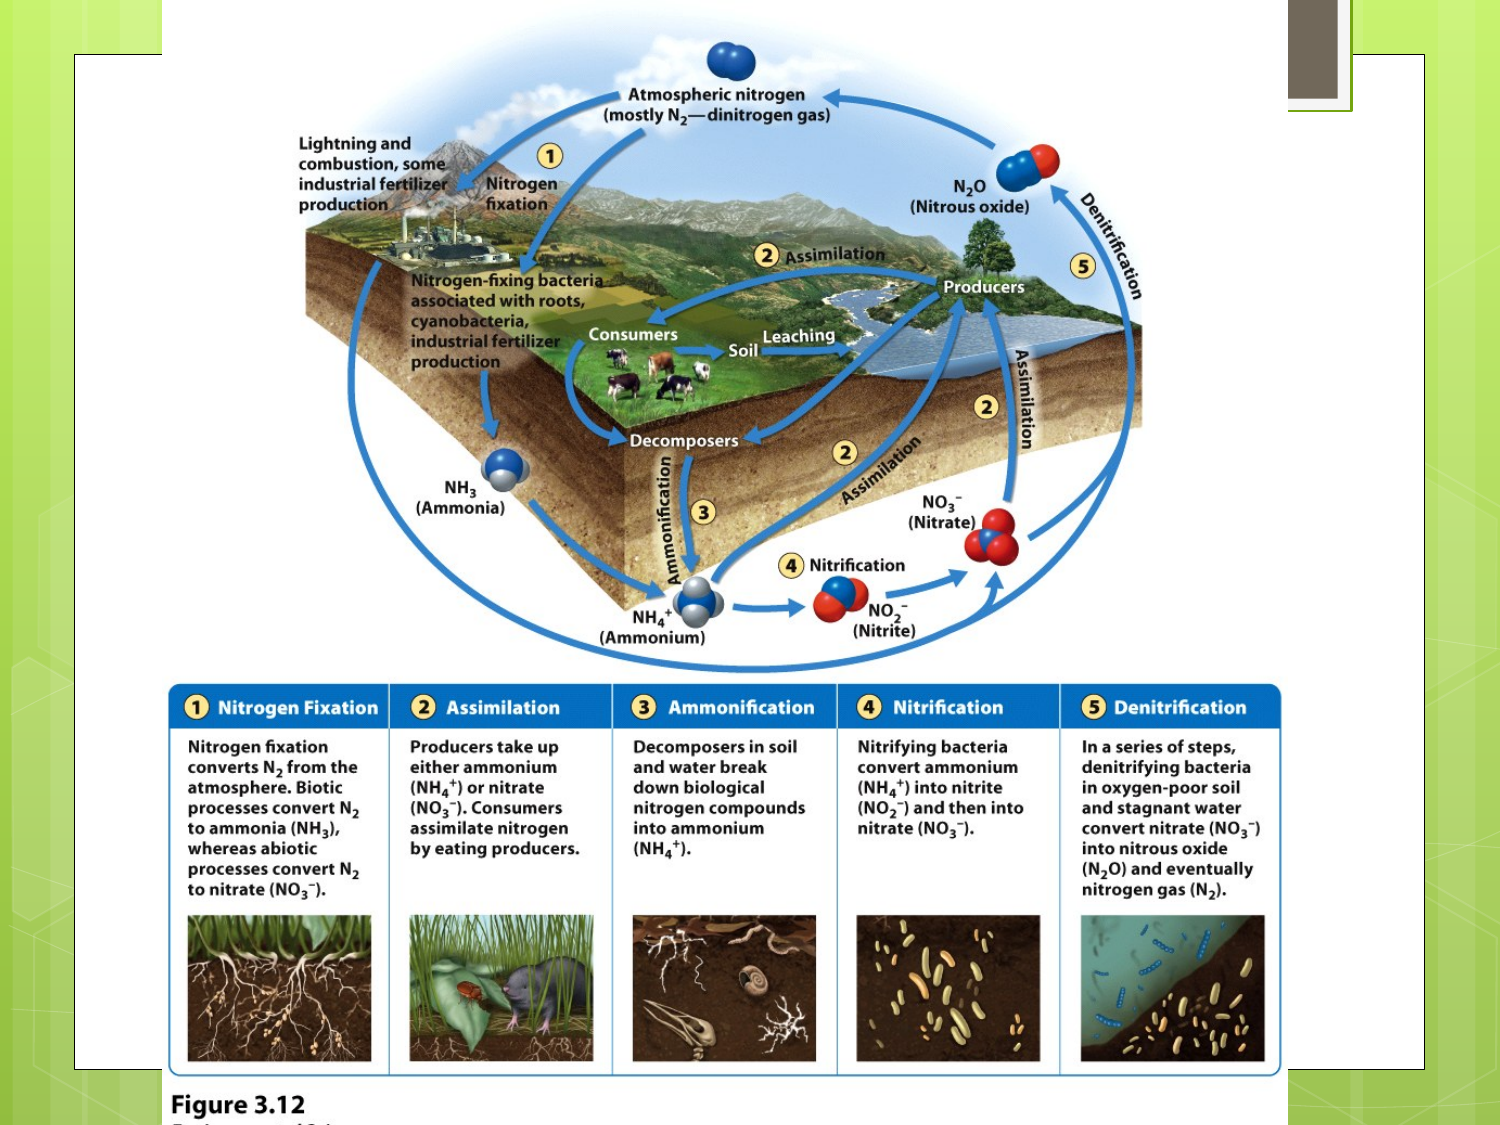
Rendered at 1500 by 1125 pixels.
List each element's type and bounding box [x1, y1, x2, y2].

picture [162, 0, 1288, 1125]
